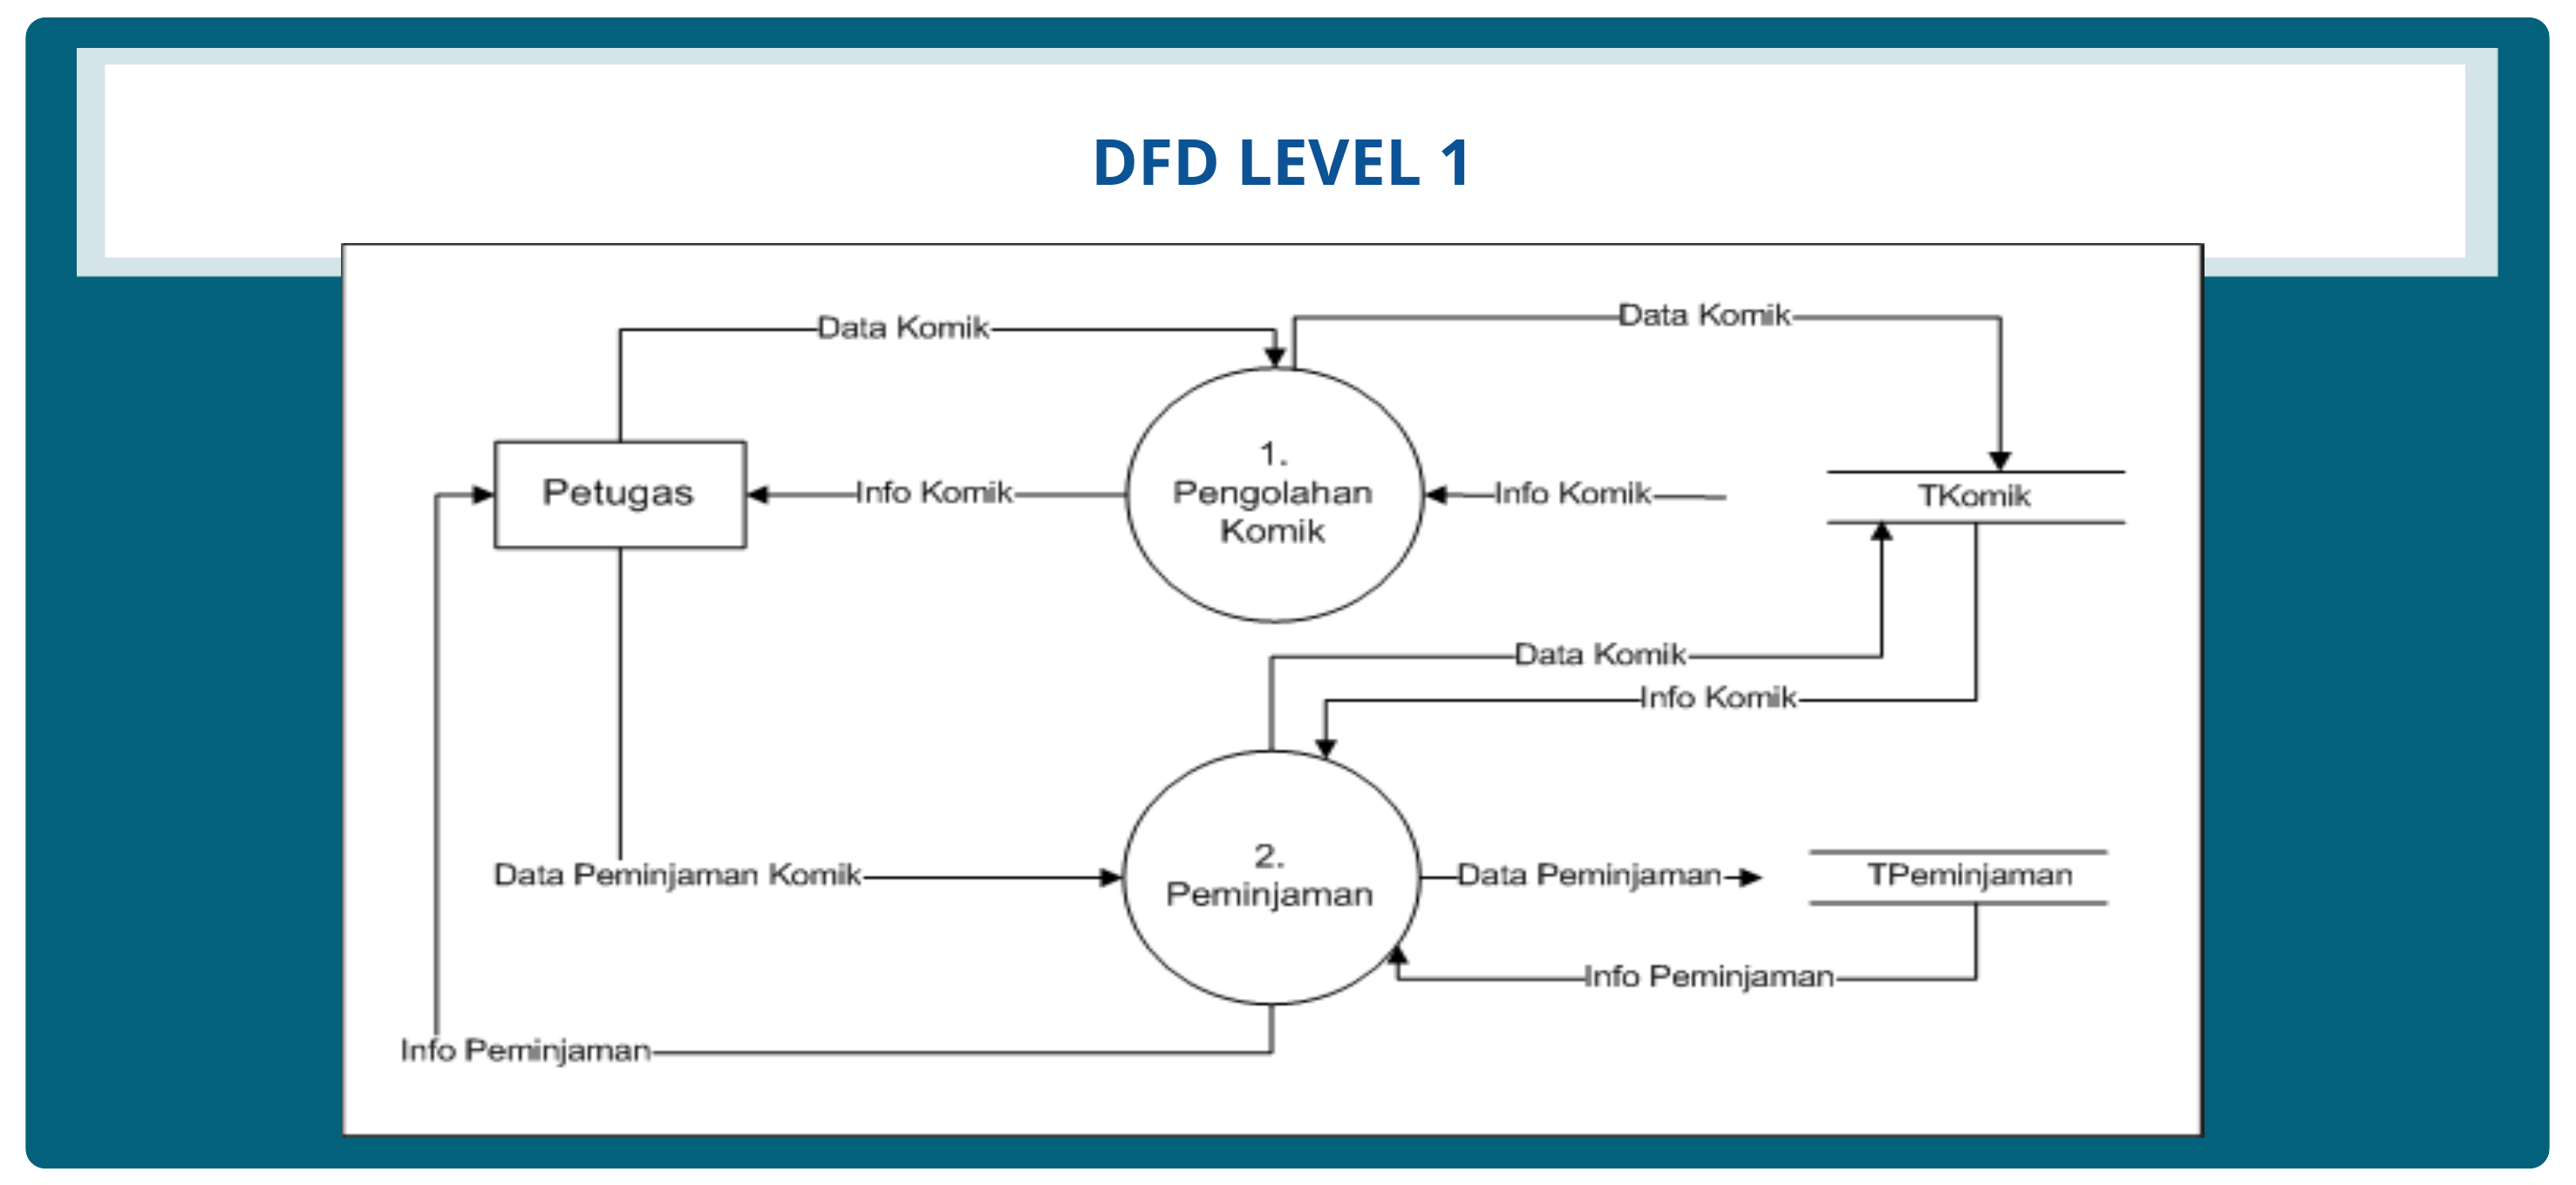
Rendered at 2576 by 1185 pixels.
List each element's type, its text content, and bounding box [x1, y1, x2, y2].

title DFD LEVEL 1 [119, 70, 2447, 250]
picture [341, 242, 2205, 1137]
